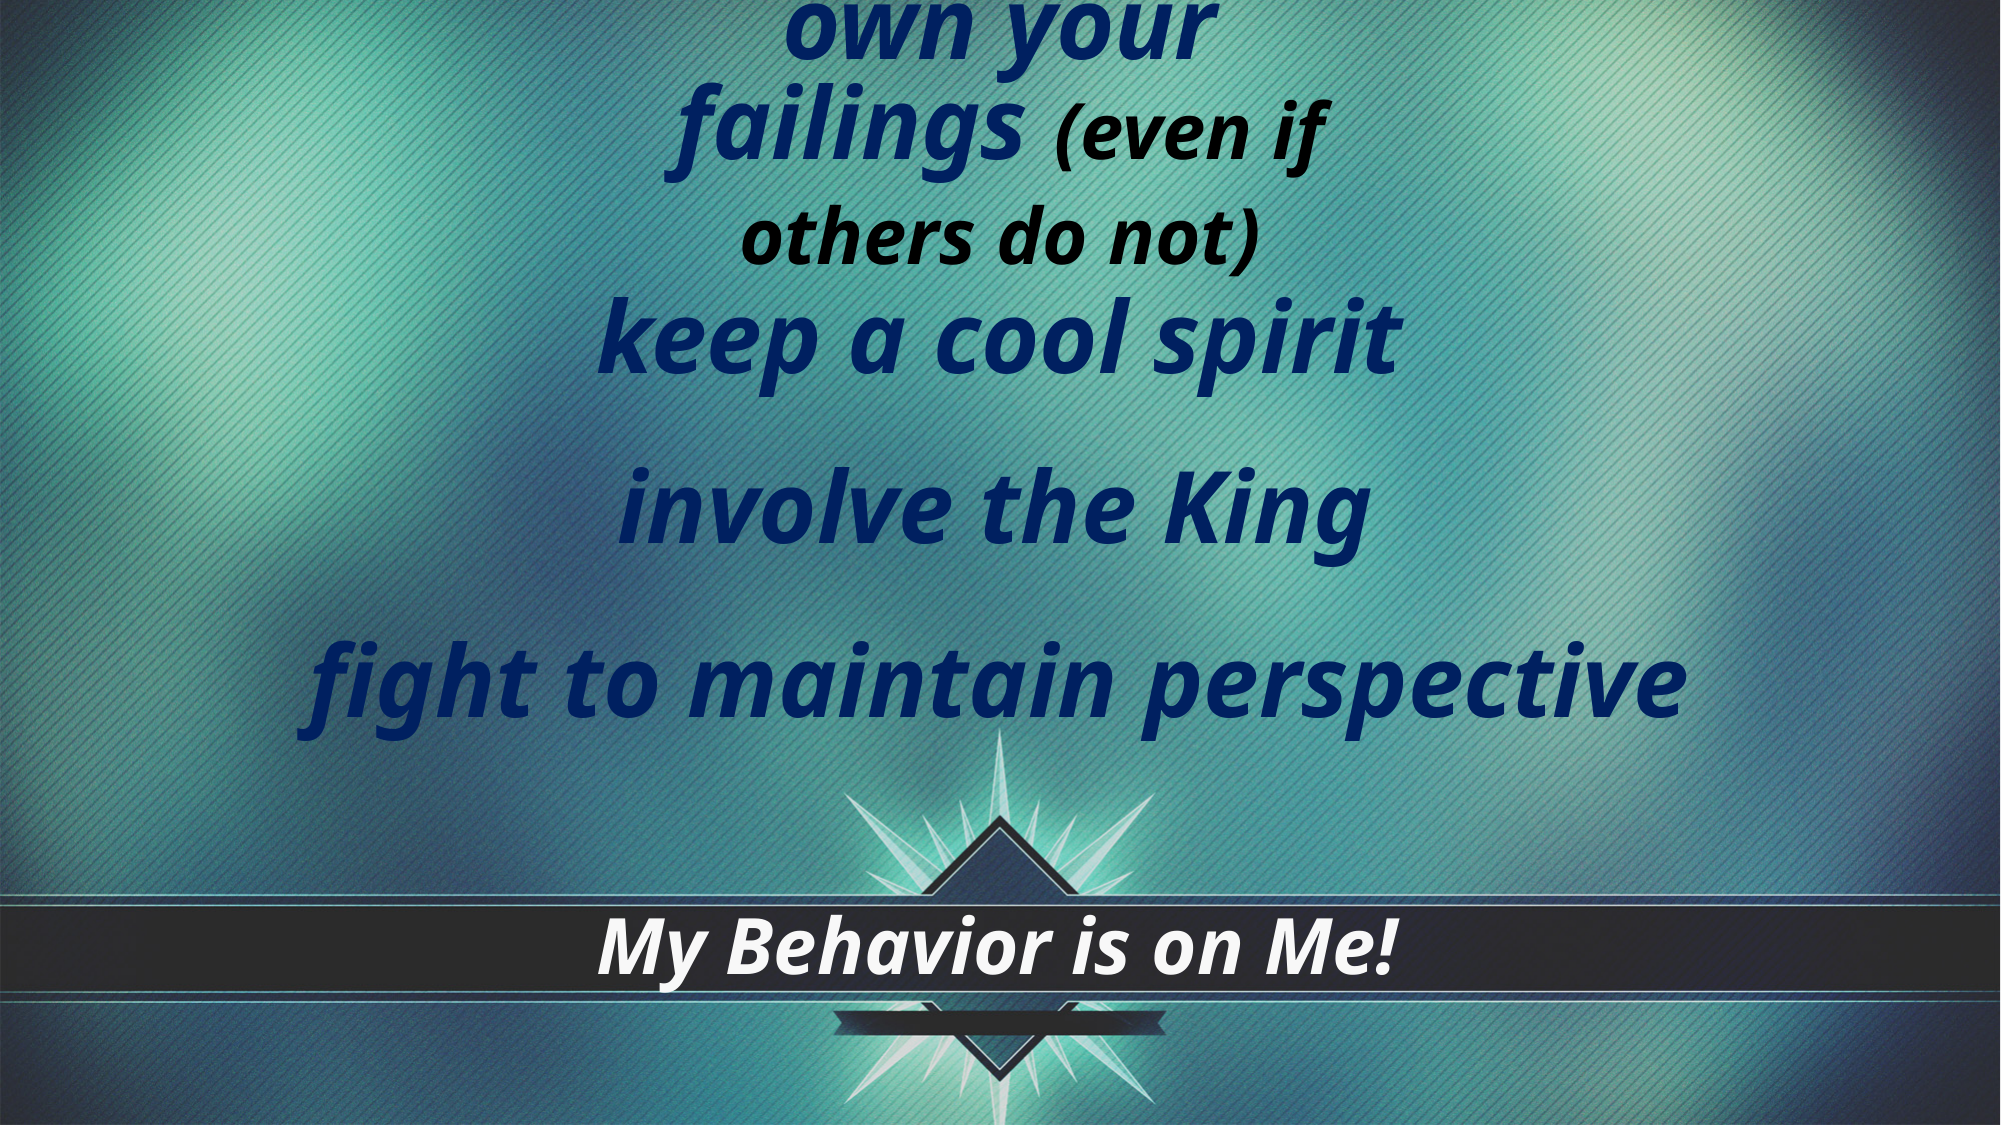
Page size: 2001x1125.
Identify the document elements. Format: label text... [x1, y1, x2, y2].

text_box own your failings (even if others do not) [574, 43, 1425, 216]
picture [0, 0, 2001, 1125]
text_box fight to maintain perspective [245, 591, 1755, 764]
text_box involve the King [496, 420, 1495, 590]
text_box keep a cool spirit [492, 247, 1508, 420]
title My Behavior is on Me! [297, 857, 1699, 1030]
